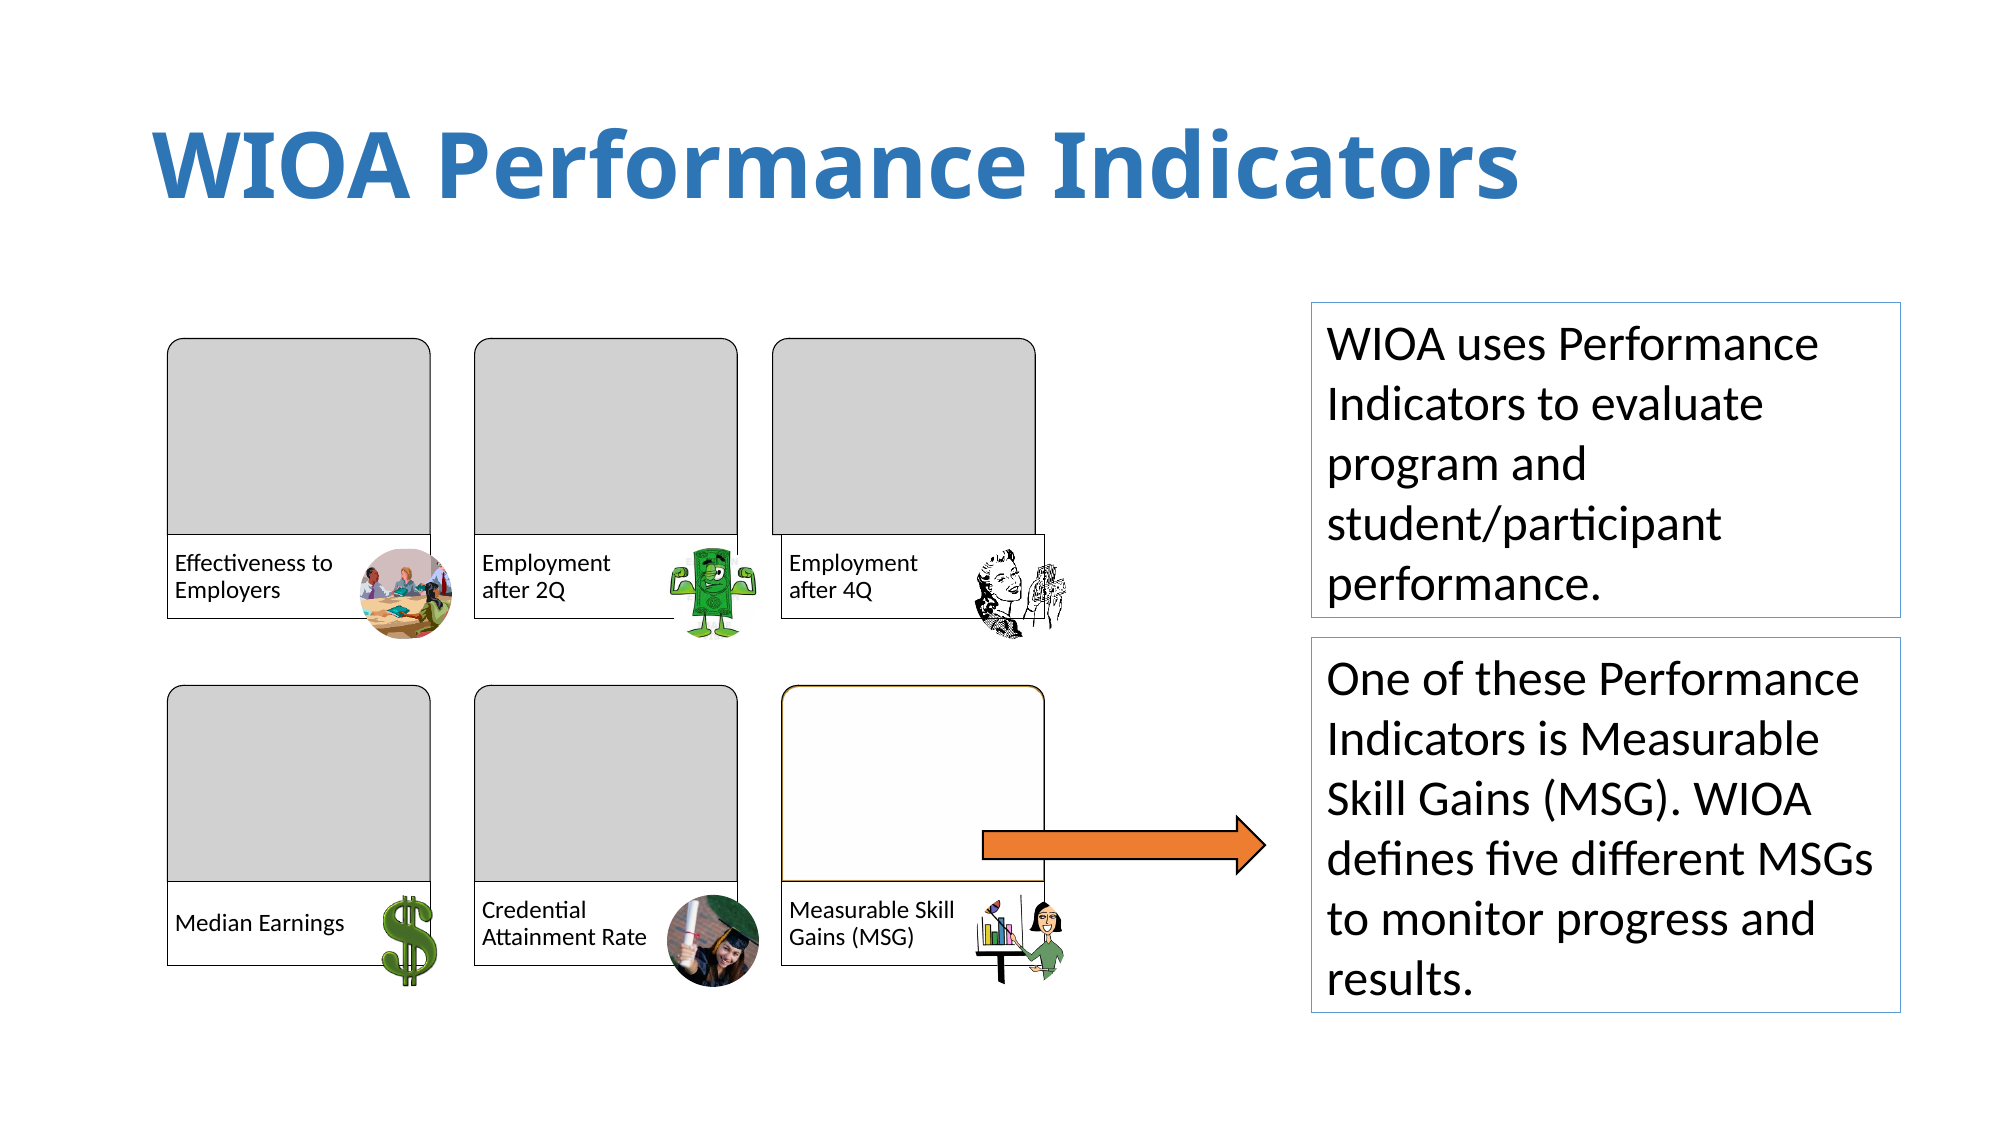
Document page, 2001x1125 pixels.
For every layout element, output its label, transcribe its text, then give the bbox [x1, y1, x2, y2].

text_box WIOA uses Performance Indicators to evaluate program and student/participant performance. [1311, 302, 1901, 618]
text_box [89, 337, 1144, 988]
title WIOA Performance Indicators [137, 59, 1863, 278]
text_box One of these Performance Indicators is Measurable Skill Gains (MSG). WIOA defines five different MSGs to monitor progress and results. [1311, 637, 1901, 1013]
text_box [1144, 814, 1267, 876]
